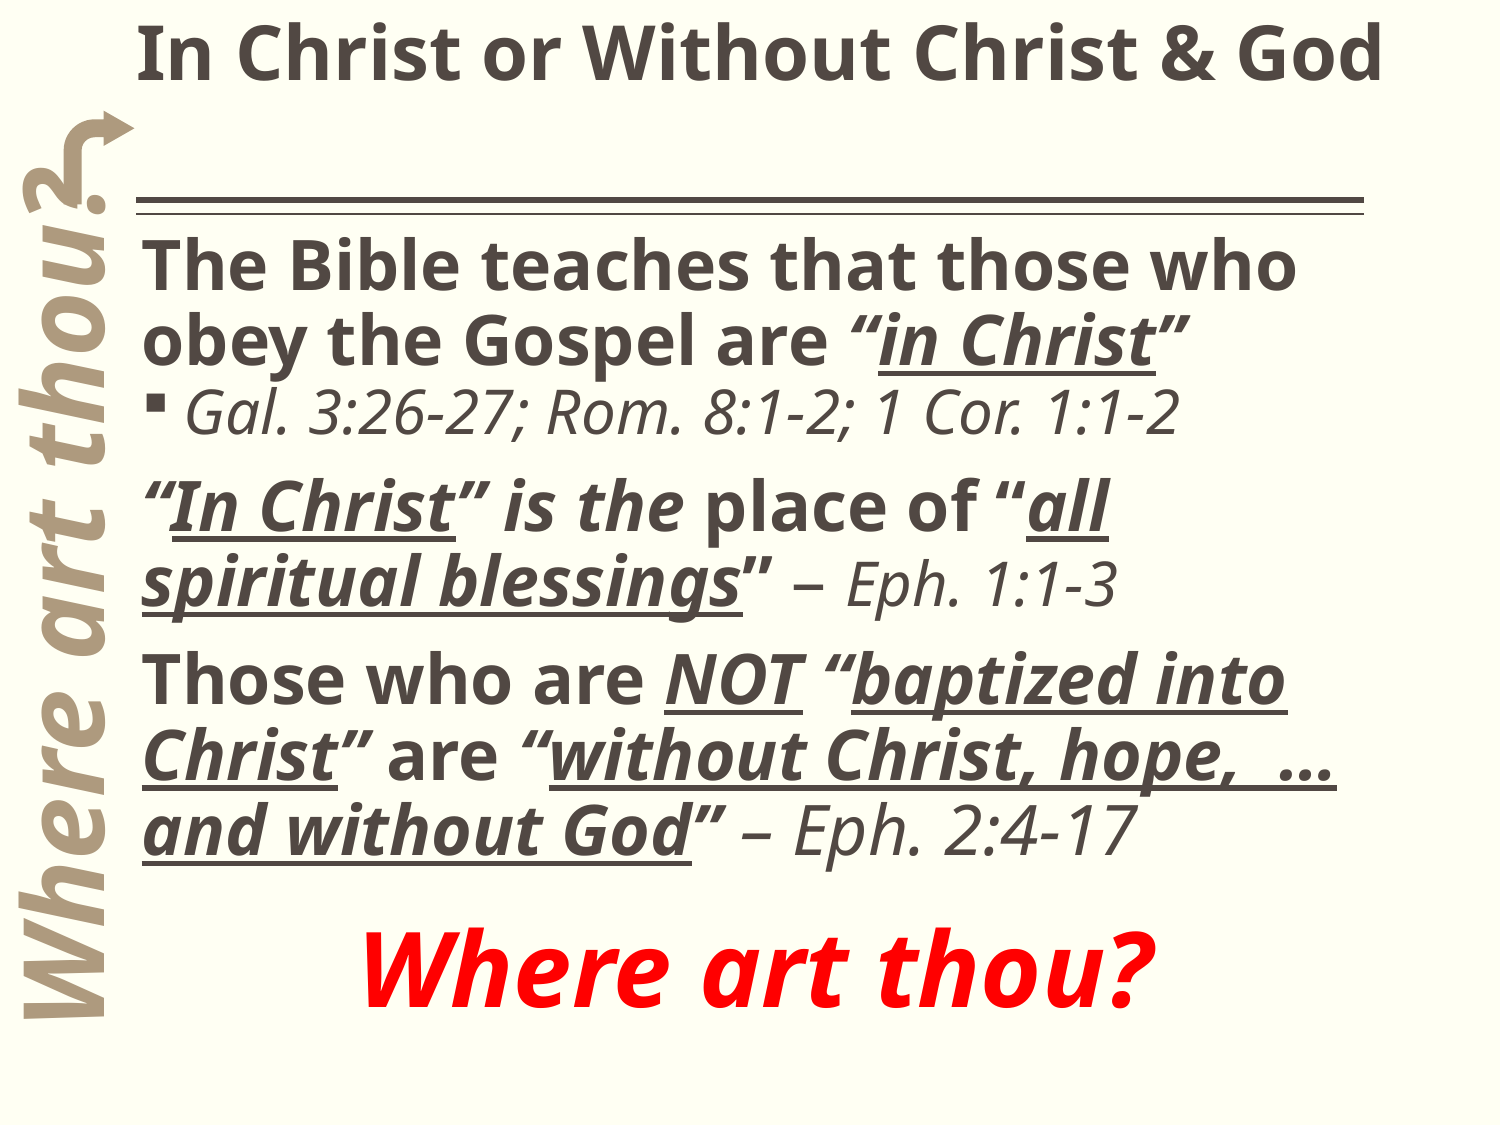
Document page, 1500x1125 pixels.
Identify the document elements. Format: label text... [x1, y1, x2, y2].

text_box Where art thou? [0, 156, 135, 1045]
list The Bible teaches that those who obey the Gospel are “in Christ” Gal. 3:26-27; Rom. 8:1-2; 1 Cor. 1:1-2 “In Christ” is the place of “all spiritual blessings” – Eph. 1:1-3 Those who are NOT “baptized into Christ” are “without Christ, hope, …and without God” – Eph. 2:4-17 Where art thou? [141, 222, 1370, 1052]
text_box [59, 106, 139, 209]
title In Christ or Without Christ & God [135, 6, 1500, 187]
